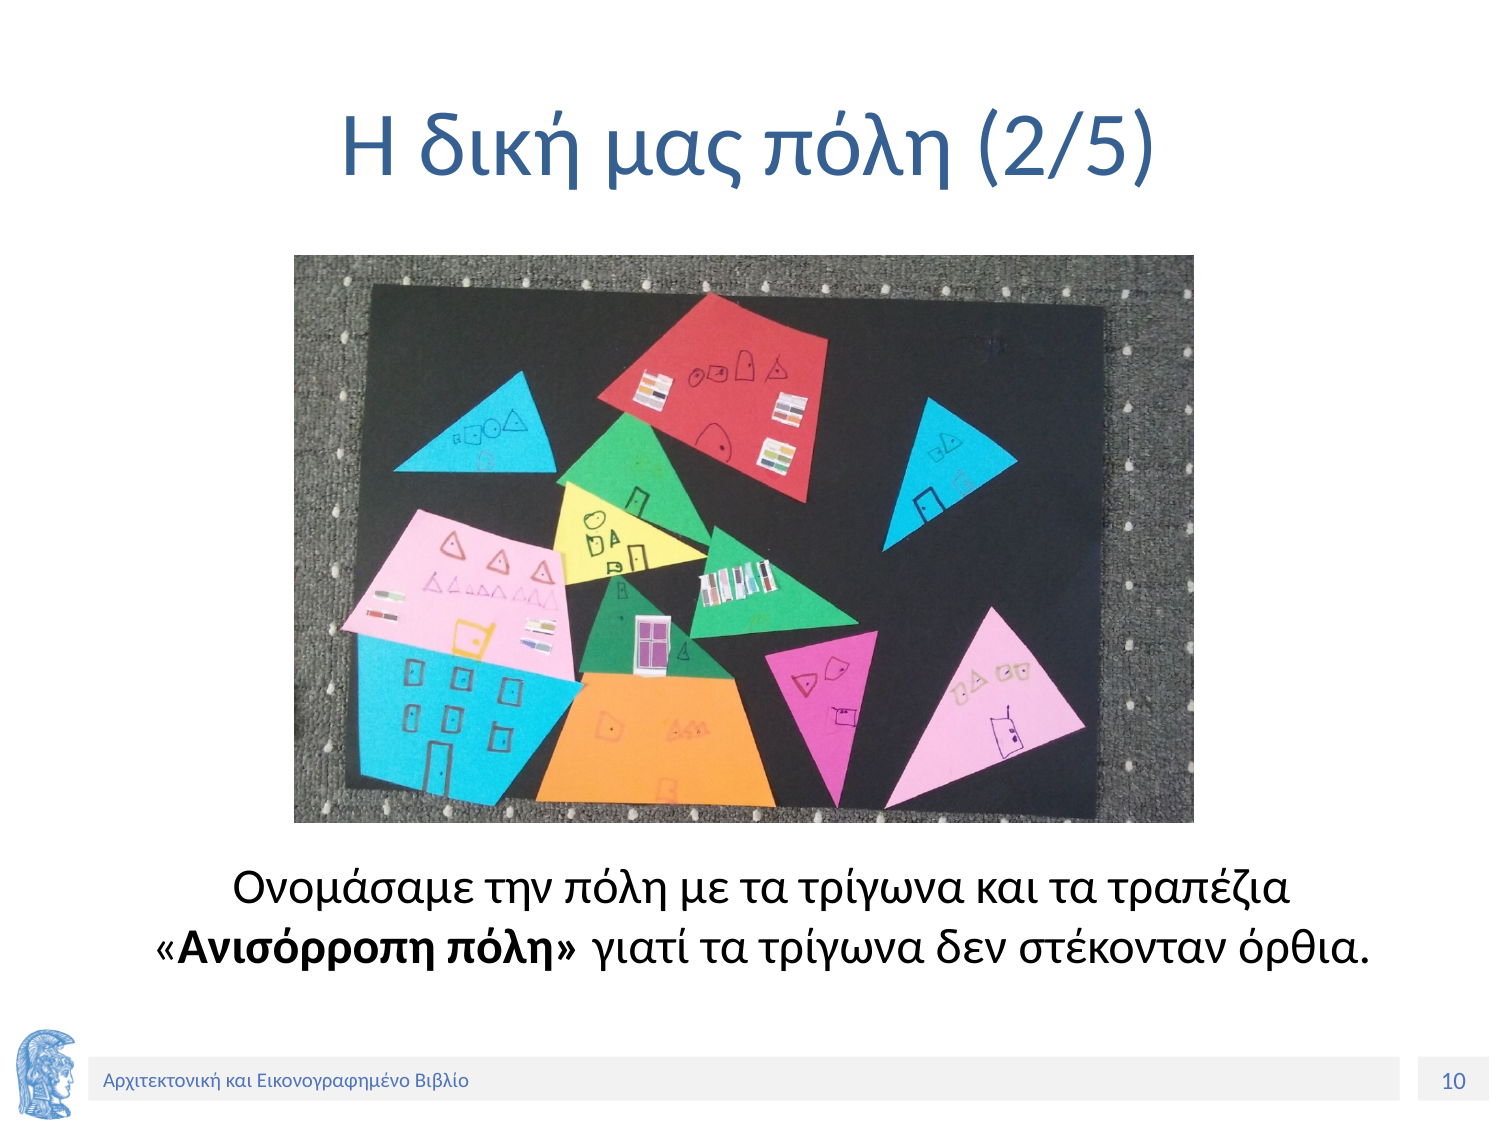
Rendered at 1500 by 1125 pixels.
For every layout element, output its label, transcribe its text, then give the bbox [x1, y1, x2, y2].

list Ονομάσαμε την πόλη με τα τρίγωνα και τα τραπέζια «Ανισόρροπη πόλη» γιατί τα τρίγωνα δεν στέκονταν όρθια. [135, 846, 1388, 1013]
picture [293, 255, 1195, 823]
title Η δική μας πόλη (2/5) [75, 44, 1425, 233]
picture [9, 1026, 81, 1120]
